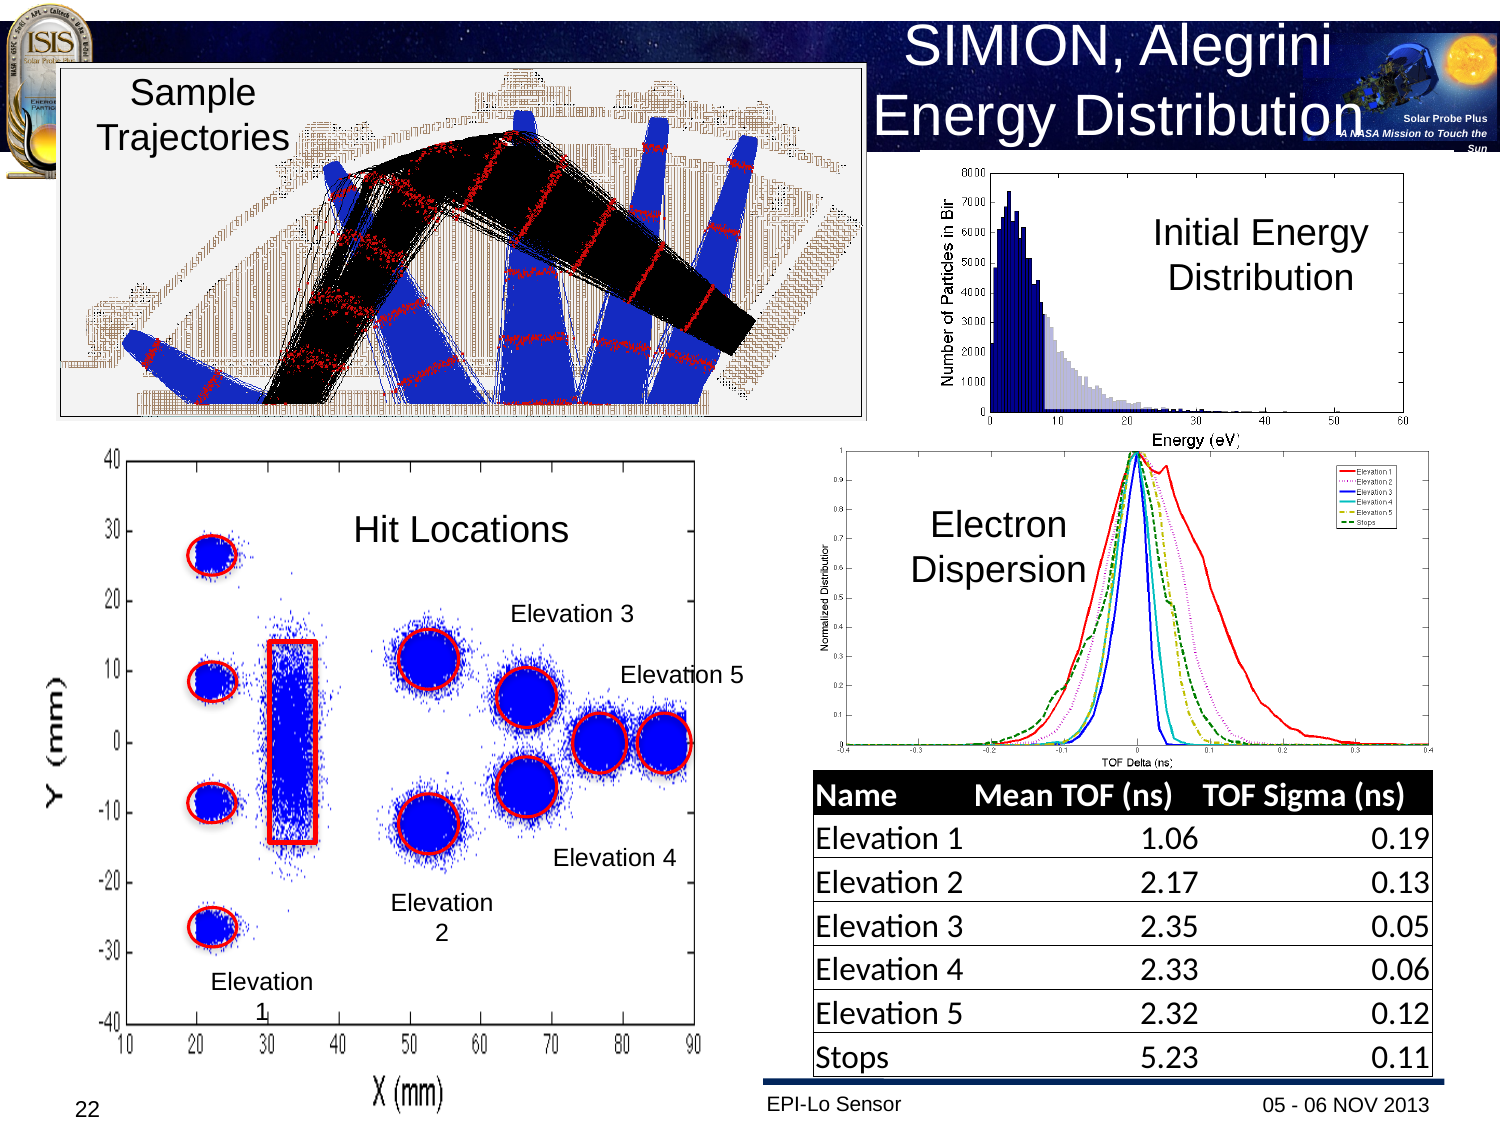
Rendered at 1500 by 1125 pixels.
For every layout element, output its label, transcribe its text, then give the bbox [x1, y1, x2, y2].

table_cell 0.19 [1201, 815, 1432, 857]
picture [0, 2, 867, 421]
table_header Name [814, 797, 972, 814]
table_cell 0.05 [1201, 902, 1432, 945]
table_cell 0.13 [1201, 858, 1432, 901]
table_cell 5.23 [972, 1033, 1201, 1076]
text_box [187, 535, 692, 948]
picture [774, 21, 1500, 789]
table_cell Elevation 4 [814, 946, 972, 989]
table_cell 0.12 [1201, 990, 1432, 1032]
table_cell 2.33 [972, 946, 1201, 989]
table_cell Elevation 3 [814, 902, 972, 945]
table_cell Elevation 5 [814, 990, 972, 1032]
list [21, 403, 774, 1125]
table_cell 2.17 [972, 858, 1201, 901]
table_cell Elevation 1 [814, 815, 972, 857]
table_cell 0.11 [1201, 1033, 1432, 1076]
table_cell 2.35 [972, 902, 1201, 945]
table_cell 2.32 [972, 990, 1201, 1032]
text_box Sample Trajectories [49, 60, 57, 166]
table_header TOF Sigma (ns) [1201, 797, 1432, 814]
table_cell Stops [814, 1033, 972, 1076]
table_header Mean TOF (ns) [972, 797, 1201, 814]
table_cell 1.06 [972, 815, 1201, 857]
text_box SIMION, Alegrini Energy Distribution [822, 0, 1416, 155]
table_cell 0.06 [1201, 946, 1432, 989]
table_cell Elevation 2 [814, 858, 972, 901]
